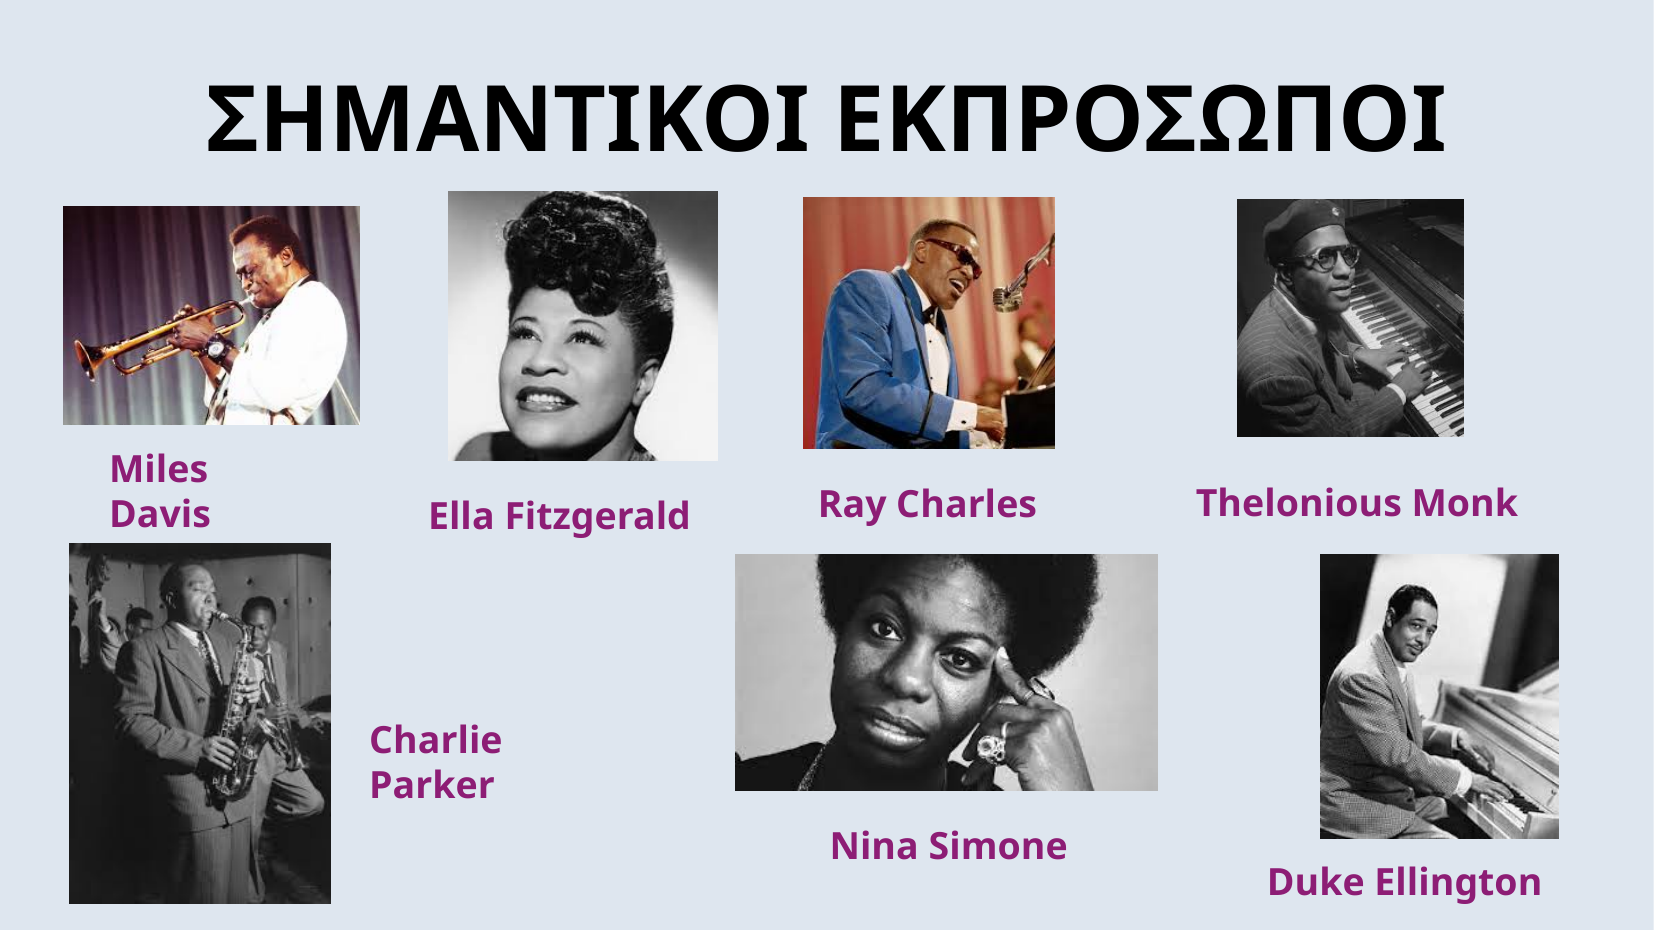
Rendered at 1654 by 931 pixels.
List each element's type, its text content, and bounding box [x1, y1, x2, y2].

text_box Miles Davis [94, 437, 331, 542]
picture [448, 191, 718, 461]
text_box Charlie Parker [354, 708, 650, 814]
text_box Nina Simone [814, 814, 1111, 875]
text_box Ray Charles [803, 472, 1063, 533]
picture [1237, 199, 1465, 438]
picture [802, 196, 1055, 449]
text_box Thelonious Monk [1181, 471, 1536, 532]
picture [735, 554, 1158, 792]
picture [69, 543, 331, 904]
text_box ΣΗΜΑΝΤΙΚΟΙ ΕΚΠΡΟΣΩΠΟΙ [82, 59, 1571, 170]
picture [1319, 553, 1560, 839]
picture [62, 206, 361, 426]
text_box Duke Ellington [1252, 850, 1607, 911]
text_box Ella Fitzgerald [413, 484, 768, 544]
